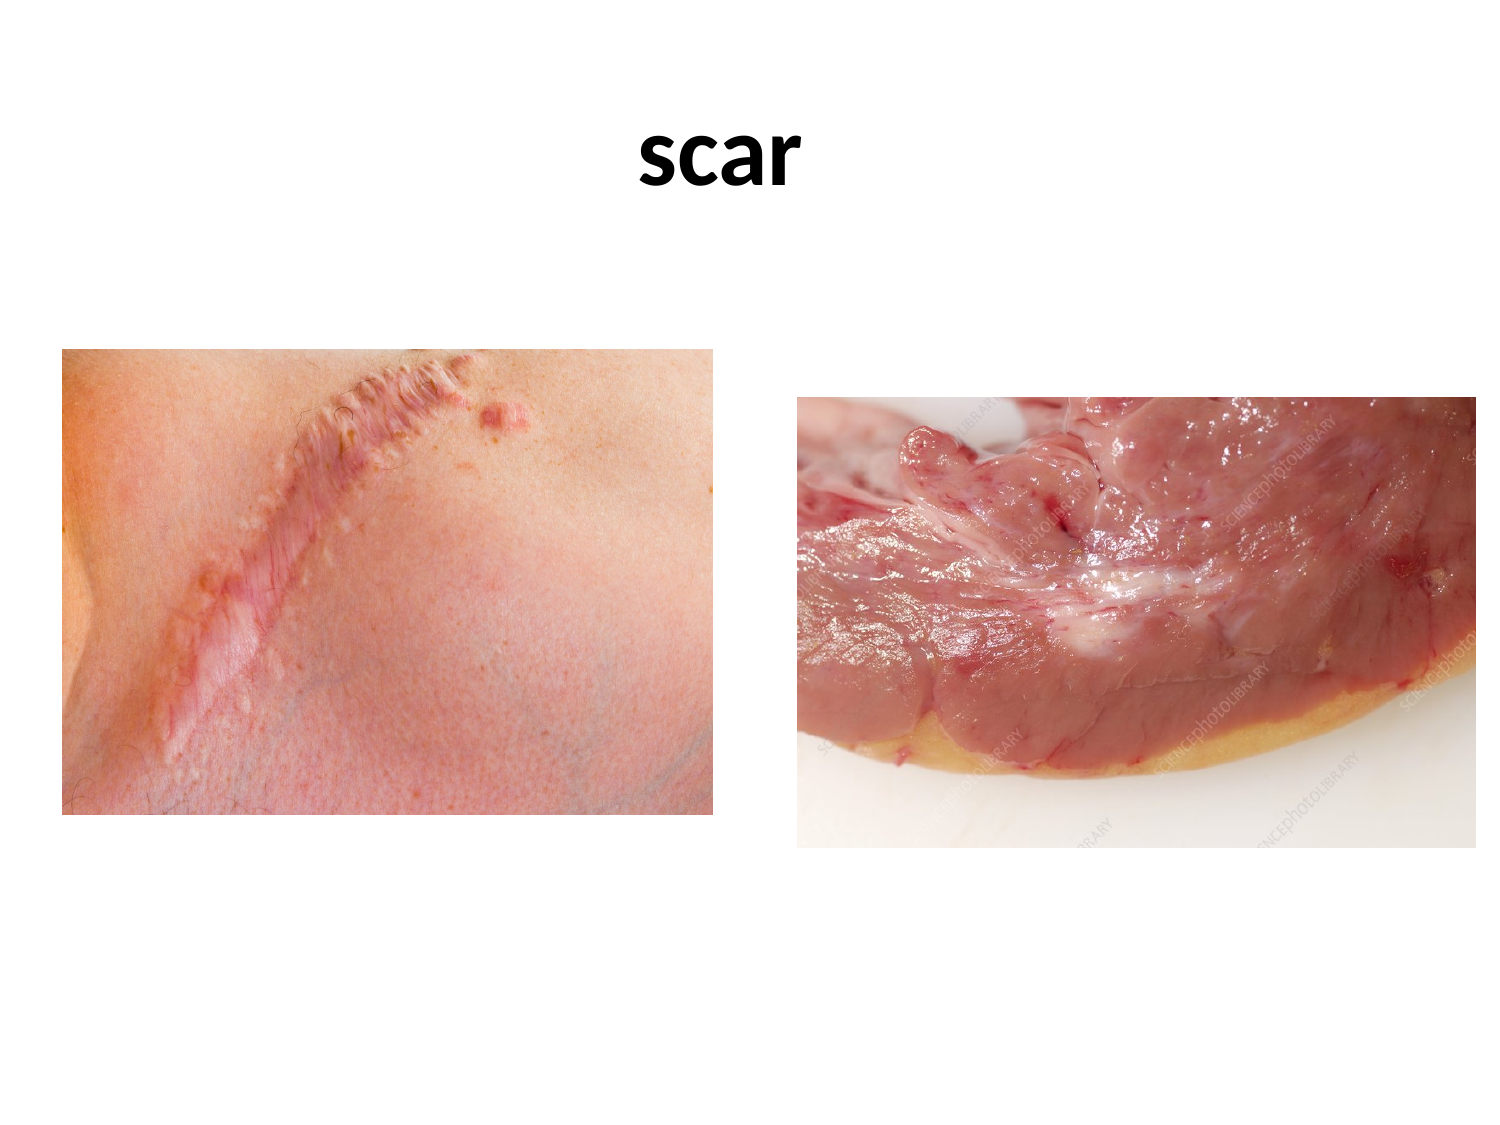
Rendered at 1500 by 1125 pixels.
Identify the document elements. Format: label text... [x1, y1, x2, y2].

picture [796, 396, 1476, 848]
text_box scar [242, 78, 1199, 213]
picture [62, 349, 713, 815]
